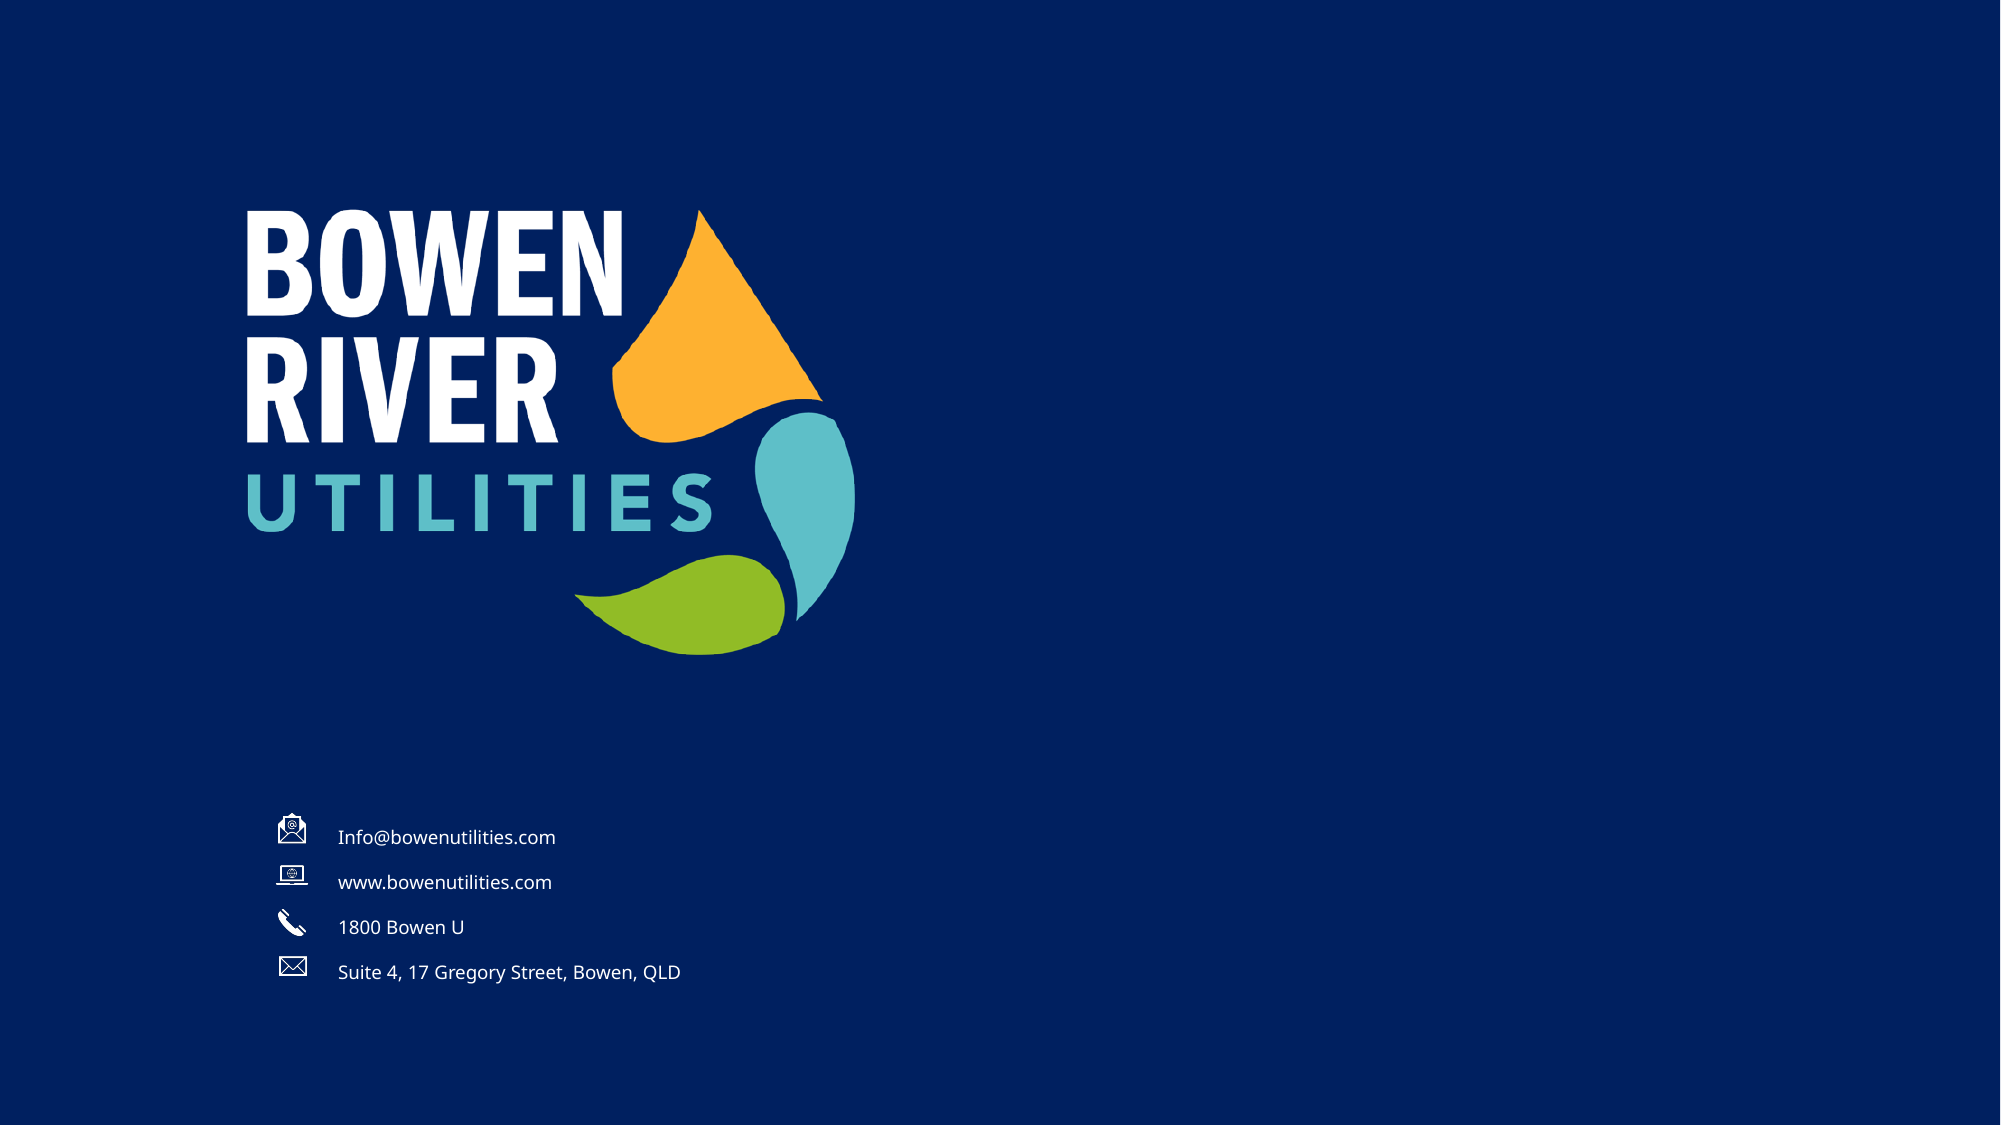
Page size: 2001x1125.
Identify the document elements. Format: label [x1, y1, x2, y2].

picture [275, 811, 309, 845]
picture [276, 949, 310, 983]
picture [275, 906, 309, 939]
picture [275, 858, 309, 892]
picture [191, 154, 911, 711]
